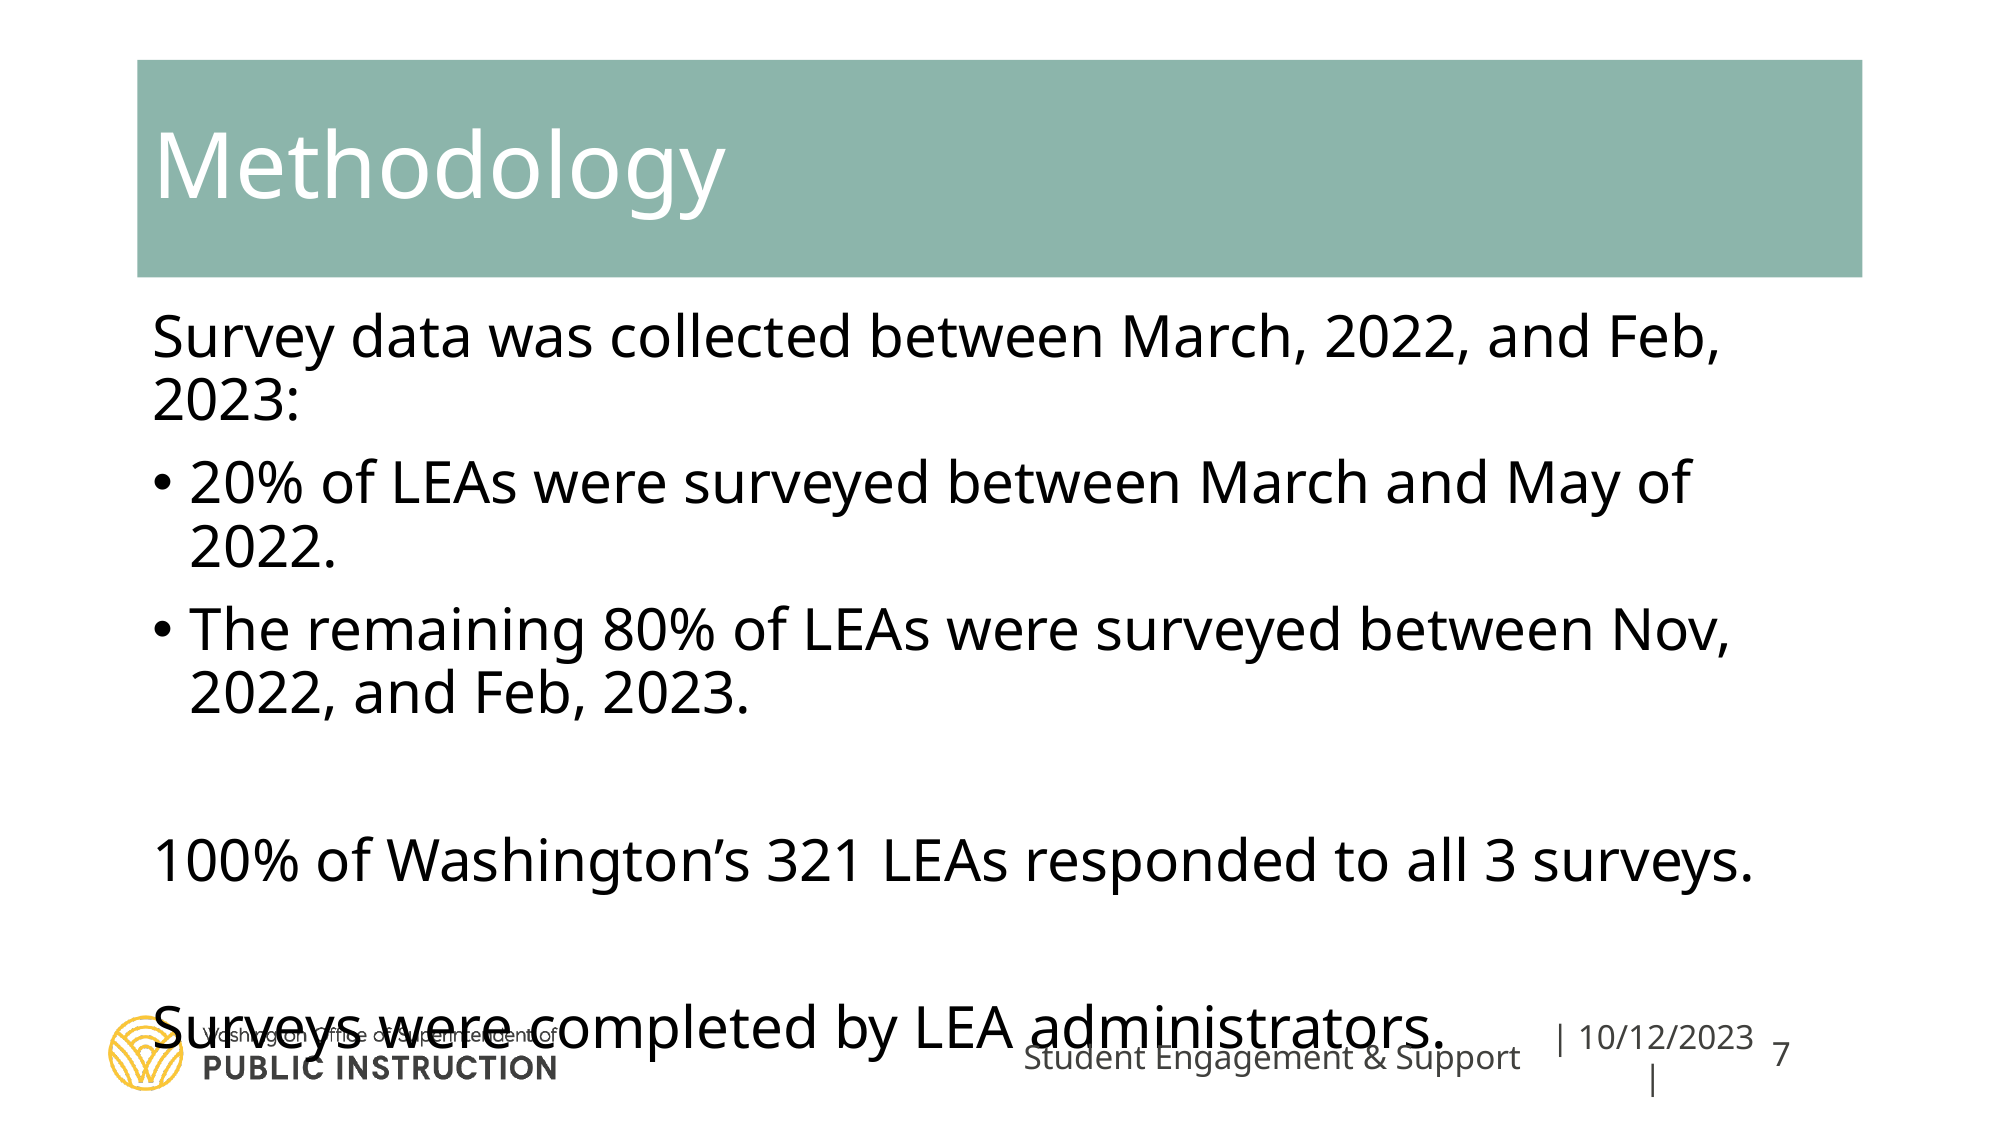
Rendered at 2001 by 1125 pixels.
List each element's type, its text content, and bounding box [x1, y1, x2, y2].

list Survey data was collected between March, 2022, and Feb, 2023: 20% of LEAs were surveyed between March and May of 2022. The remaining 80% of LEAs were surveyed between Nov, 2022, and Feb, 2023. 100% of Washington’s 321 LEAs responded to all 3 surveys. Surveys were completed by LEA administrators. [137, 299, 1863, 998]
title Methodology [137, 59, 1863, 278]
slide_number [1537, 1025, 1756, 1086]
picture [108, 1015, 558, 1091]
slide_number 7 [1756, 1025, 1863, 1086]
footer Student Engagement & Support [582, 1025, 1537, 1086]
